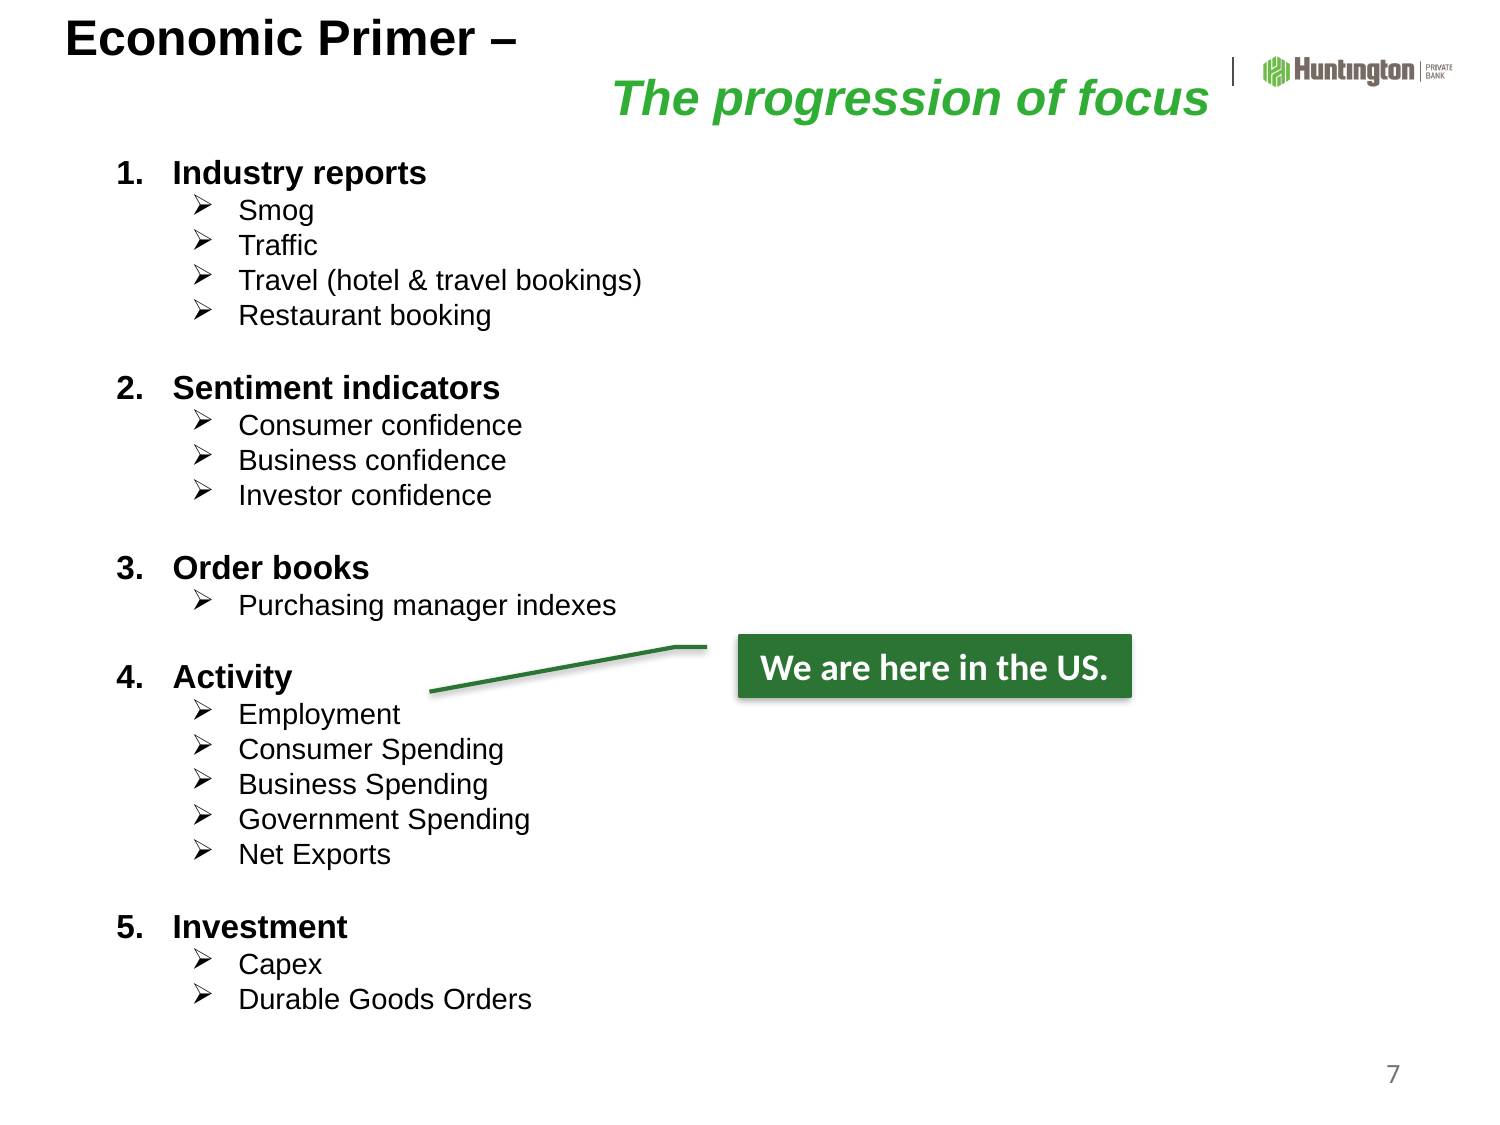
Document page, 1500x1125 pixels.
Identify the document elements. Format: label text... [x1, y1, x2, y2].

text_box Industry reports Smog Traffic Travel (hotel & travel bookings) Restaurant booking Sentiment indicators Consumer confidence Business confidence Investor confidence Order books Purchasing manager indexes Activity Employment Consumer Spending Business Spending Government Spending Net Exports Investment Capex Durable Goods Orders [101, 144, 1432, 1023]
text_box We are here in the US. [739, 635, 1131, 696]
text_box 7 [1371, 1051, 1454, 1111]
text_box Economic Primer – The progression of focus [50, 0, 1476, 132]
